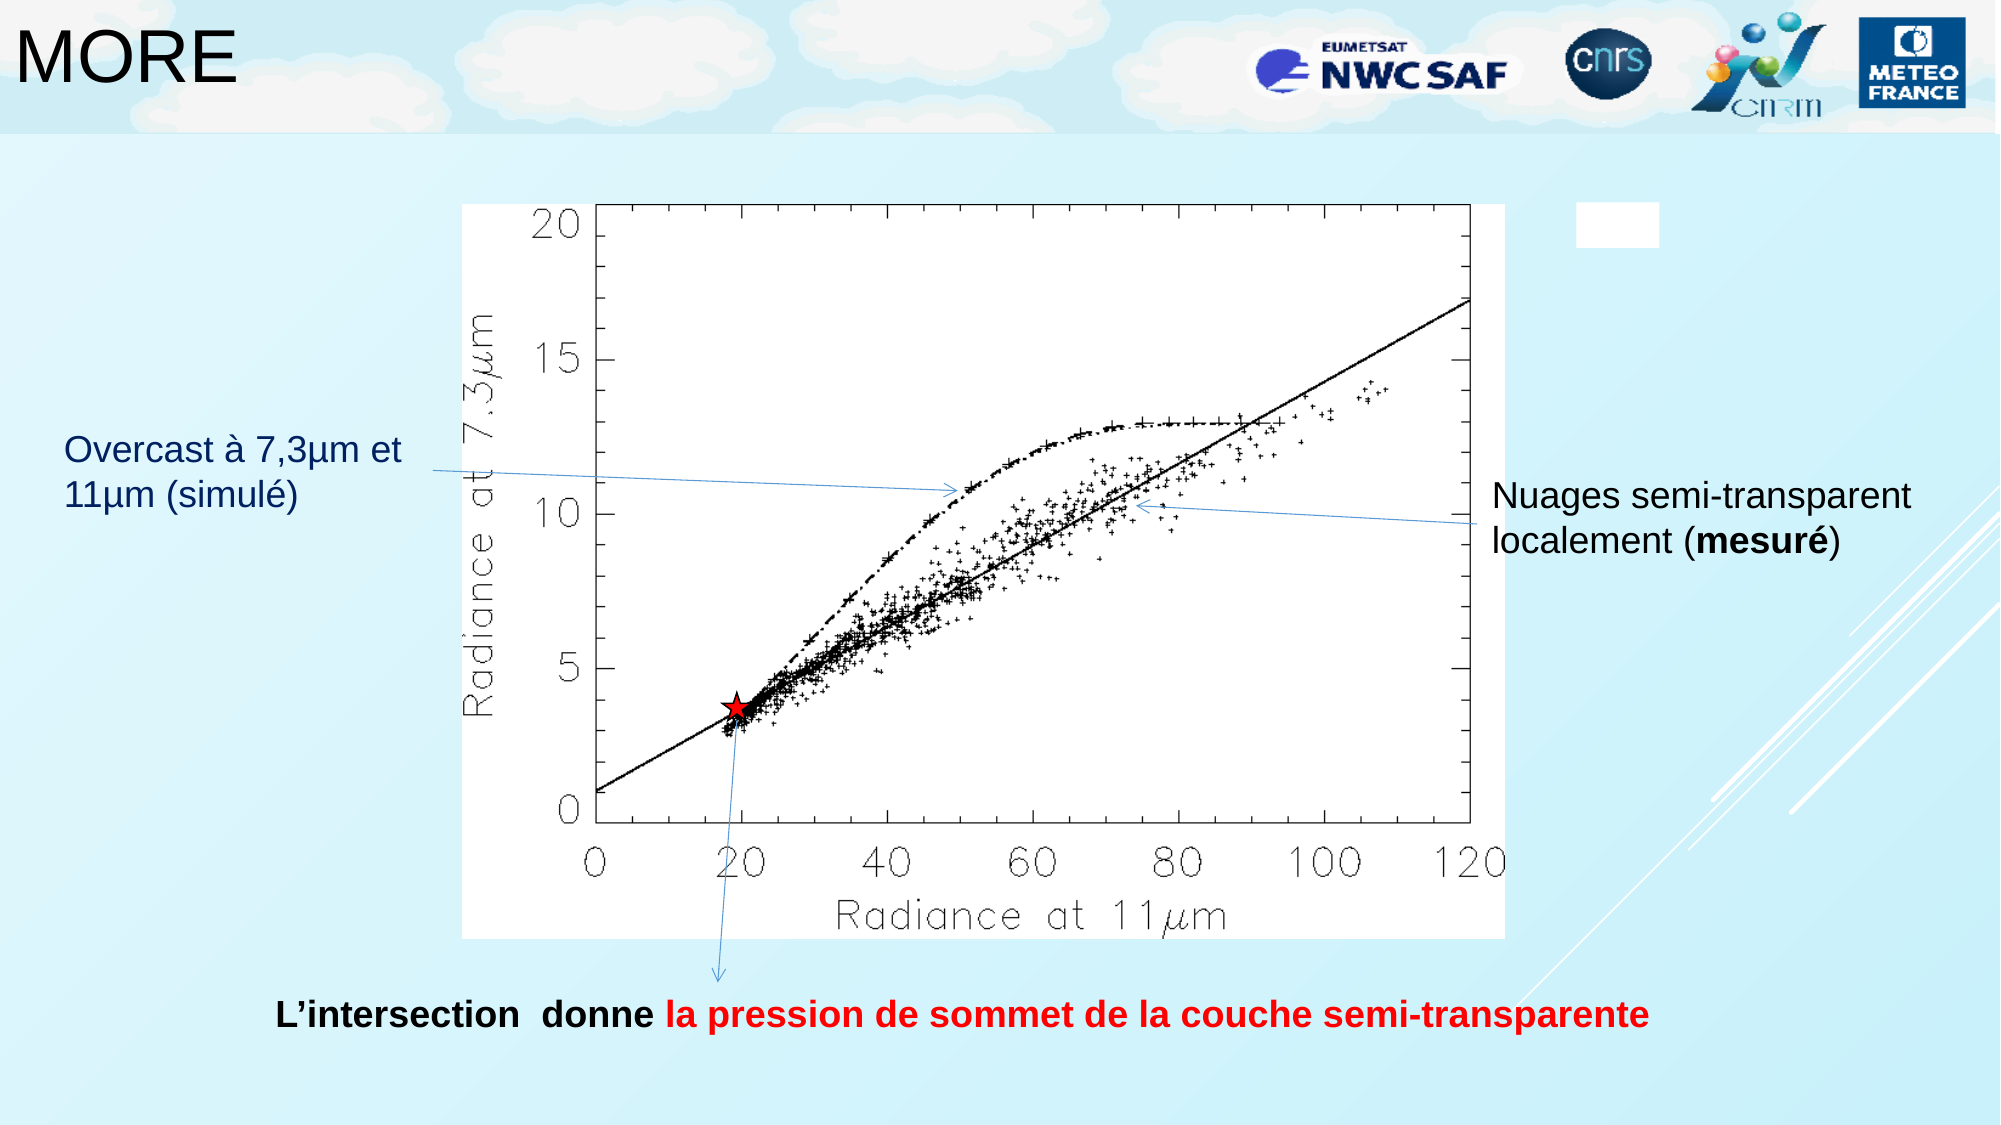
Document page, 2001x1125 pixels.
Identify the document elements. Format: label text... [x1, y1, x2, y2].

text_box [1135, 505, 1478, 525]
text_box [717, 720, 738, 983]
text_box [432, 470, 959, 491]
text_box L’intersection donne la pression de sommet de la couche semi-transparente [261, 982, 1763, 1042]
text_box MORE [0, 0, 2000, 134]
text_box Nuages semi-transparent localement (mesuré) [1506, 463, 1957, 569]
picture [461, 204, 1506, 940]
text_box Overcast à 7,3µm et 11µm (simulé) [49, 417, 433, 523]
text_box [1576, 202, 1660, 248]
